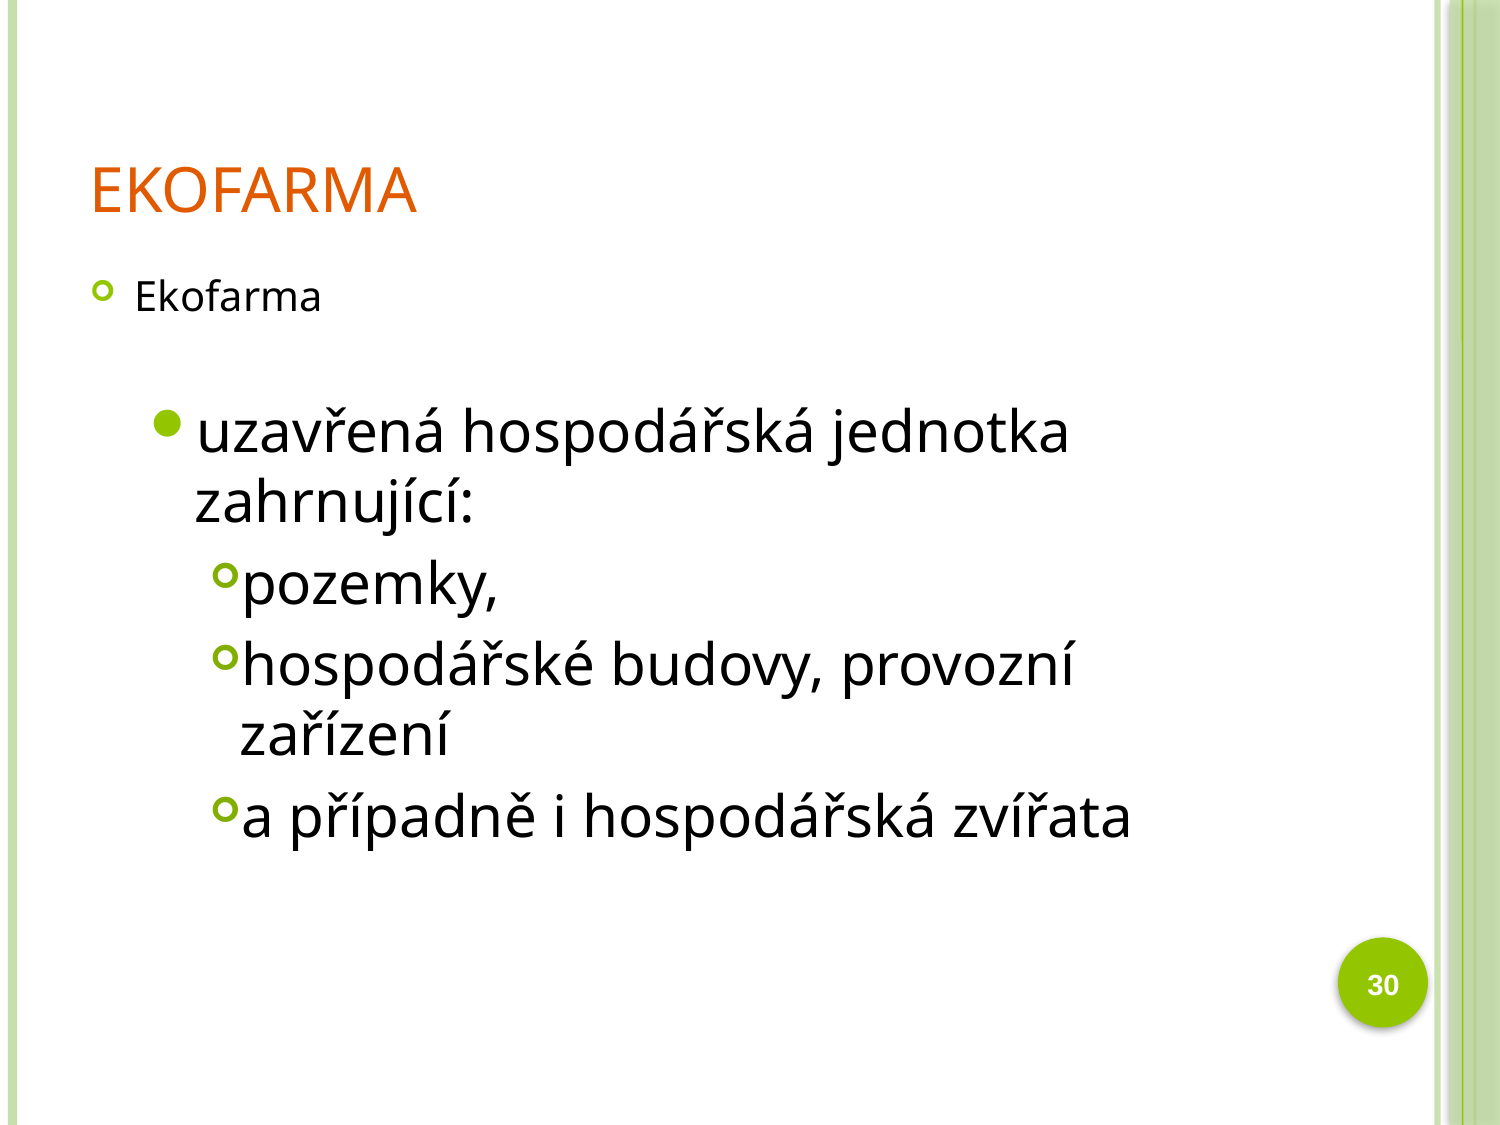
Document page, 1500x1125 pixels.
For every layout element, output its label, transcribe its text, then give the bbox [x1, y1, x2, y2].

title Ekofarma [75, 45, 1300, 233]
list Ekofarma uzavřená hospodářská jednotka zahrnující: pozemky, hospodářské budovy, provozní zařízení a případně i hospodářská zvířata [75, 262, 1300, 1062]
slide_number 30 [1333, 940, 1434, 1027]
